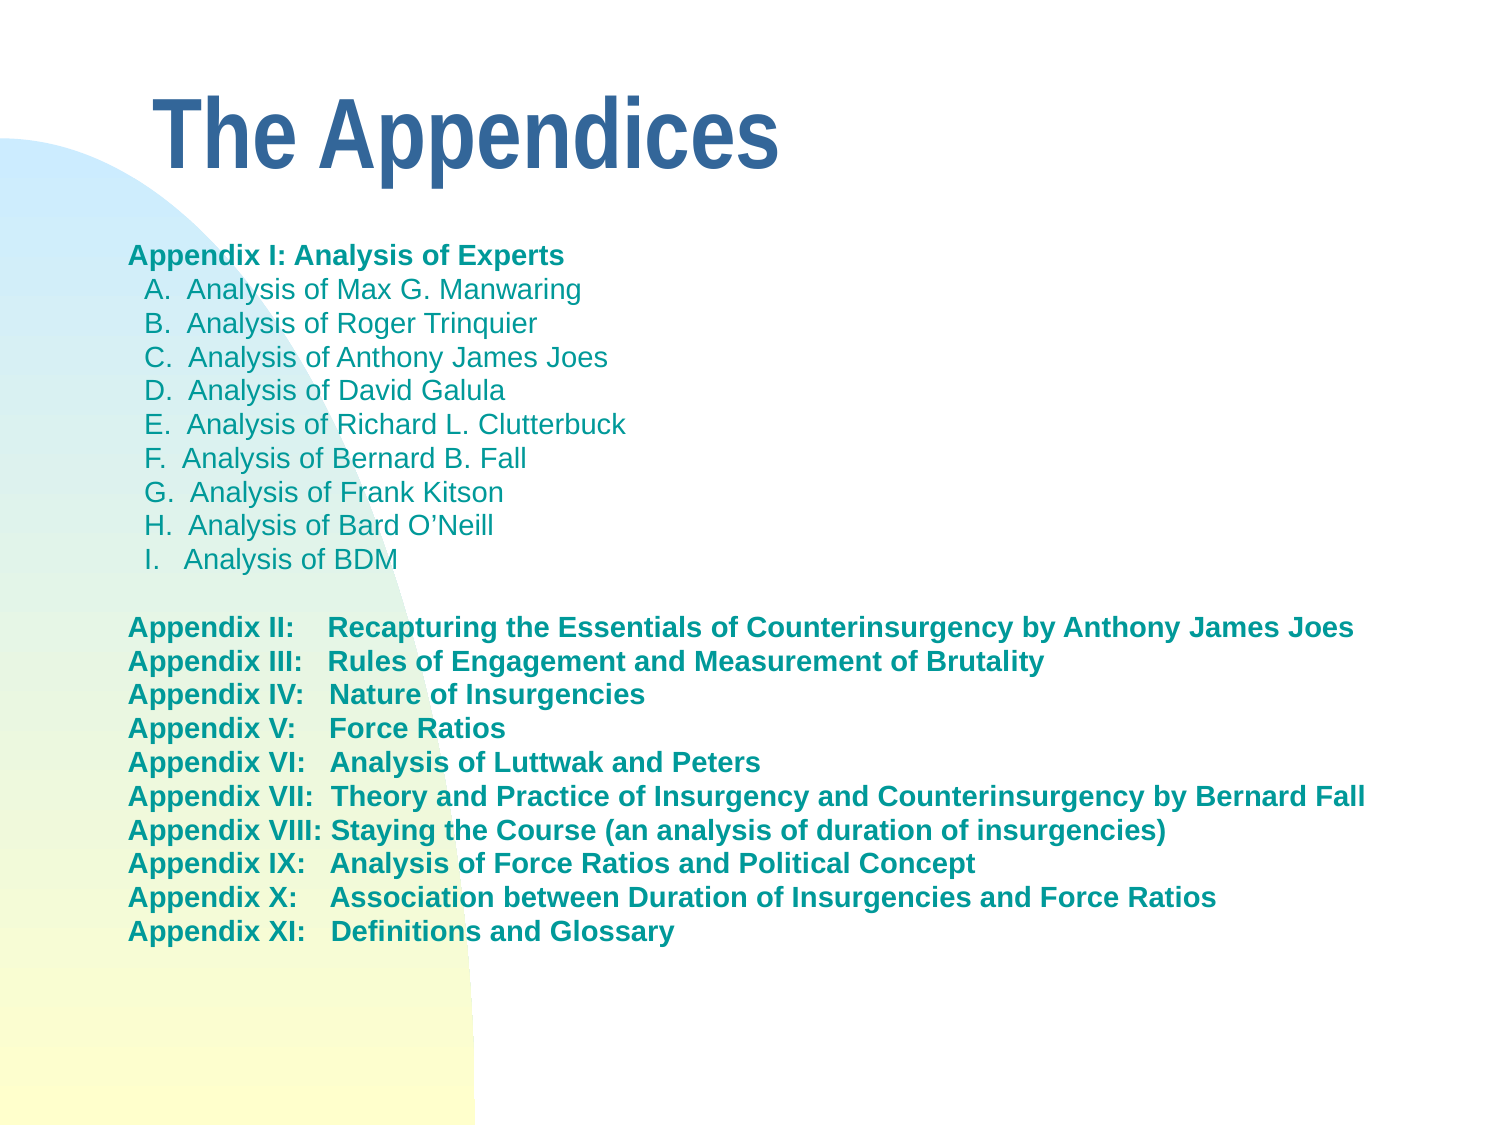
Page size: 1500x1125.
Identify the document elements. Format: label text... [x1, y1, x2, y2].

title The Appendices [137, 50, 1463, 238]
list Appendix I: Analysis of Experts A. Analysis of Max G. Manwaring B. Analysis of Roger Trinquier C. Analysis of Anthony James Joes D. Analysis of David Galula E. Analysis of Richard L. Clutterbuck F. Analysis of Bernard B. Fall G. Analysis of Frank Kitson H. Analysis of Bard O’Neill I. Analysis of BDM Appendix II: Recapturing the Essentials of Counterinsurgency by Anthony James Joes Appendix III: Rules of Engagement and Measurement of Brutality Appendix IV: Nature of Insurgencies Appendix V: Force Ratios Appendix VI: Analysis of Luttwak and Peters Appendix VII: Theory and Practice of Insurgency and Counterinsurgency by Bernard Fall Appendix VIII: Staying the Course (an analysis of duration of insurgencies) Appendix IX: Analysis of Force Ratios and Political Concept Appendix X: Association between Duration of Insurgencies and Force Ratios Appendix XI: Definitions and Glossary [112, 200, 1388, 1088]
